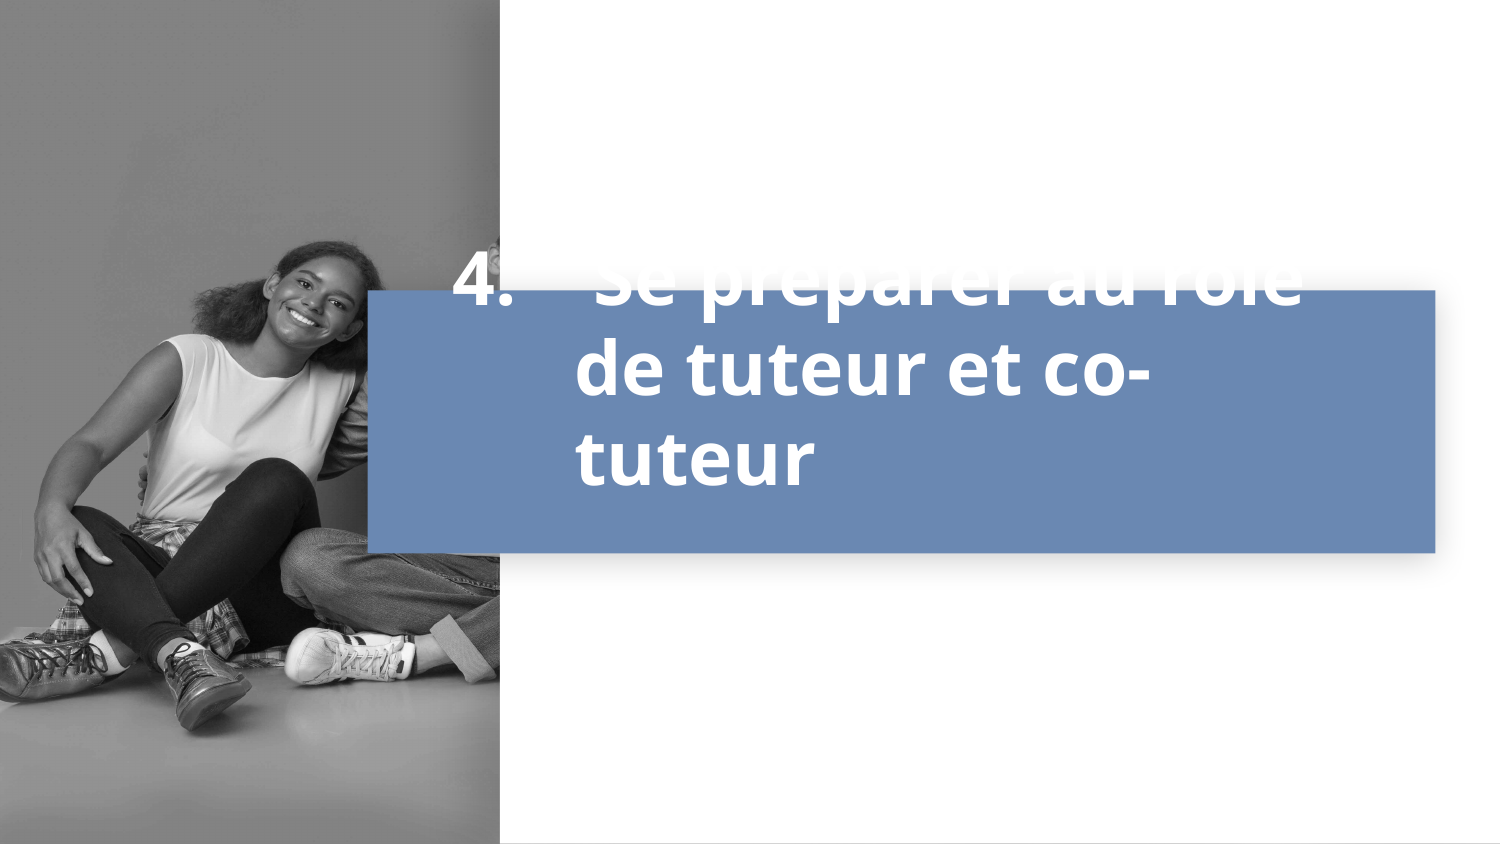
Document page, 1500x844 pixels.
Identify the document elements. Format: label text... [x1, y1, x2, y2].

picture [464, 266, 476, 285]
title Se préparer au rôle de tuteur et co-tuteur [437, 366, 1392, 516]
picture [0, 0, 499, 844]
